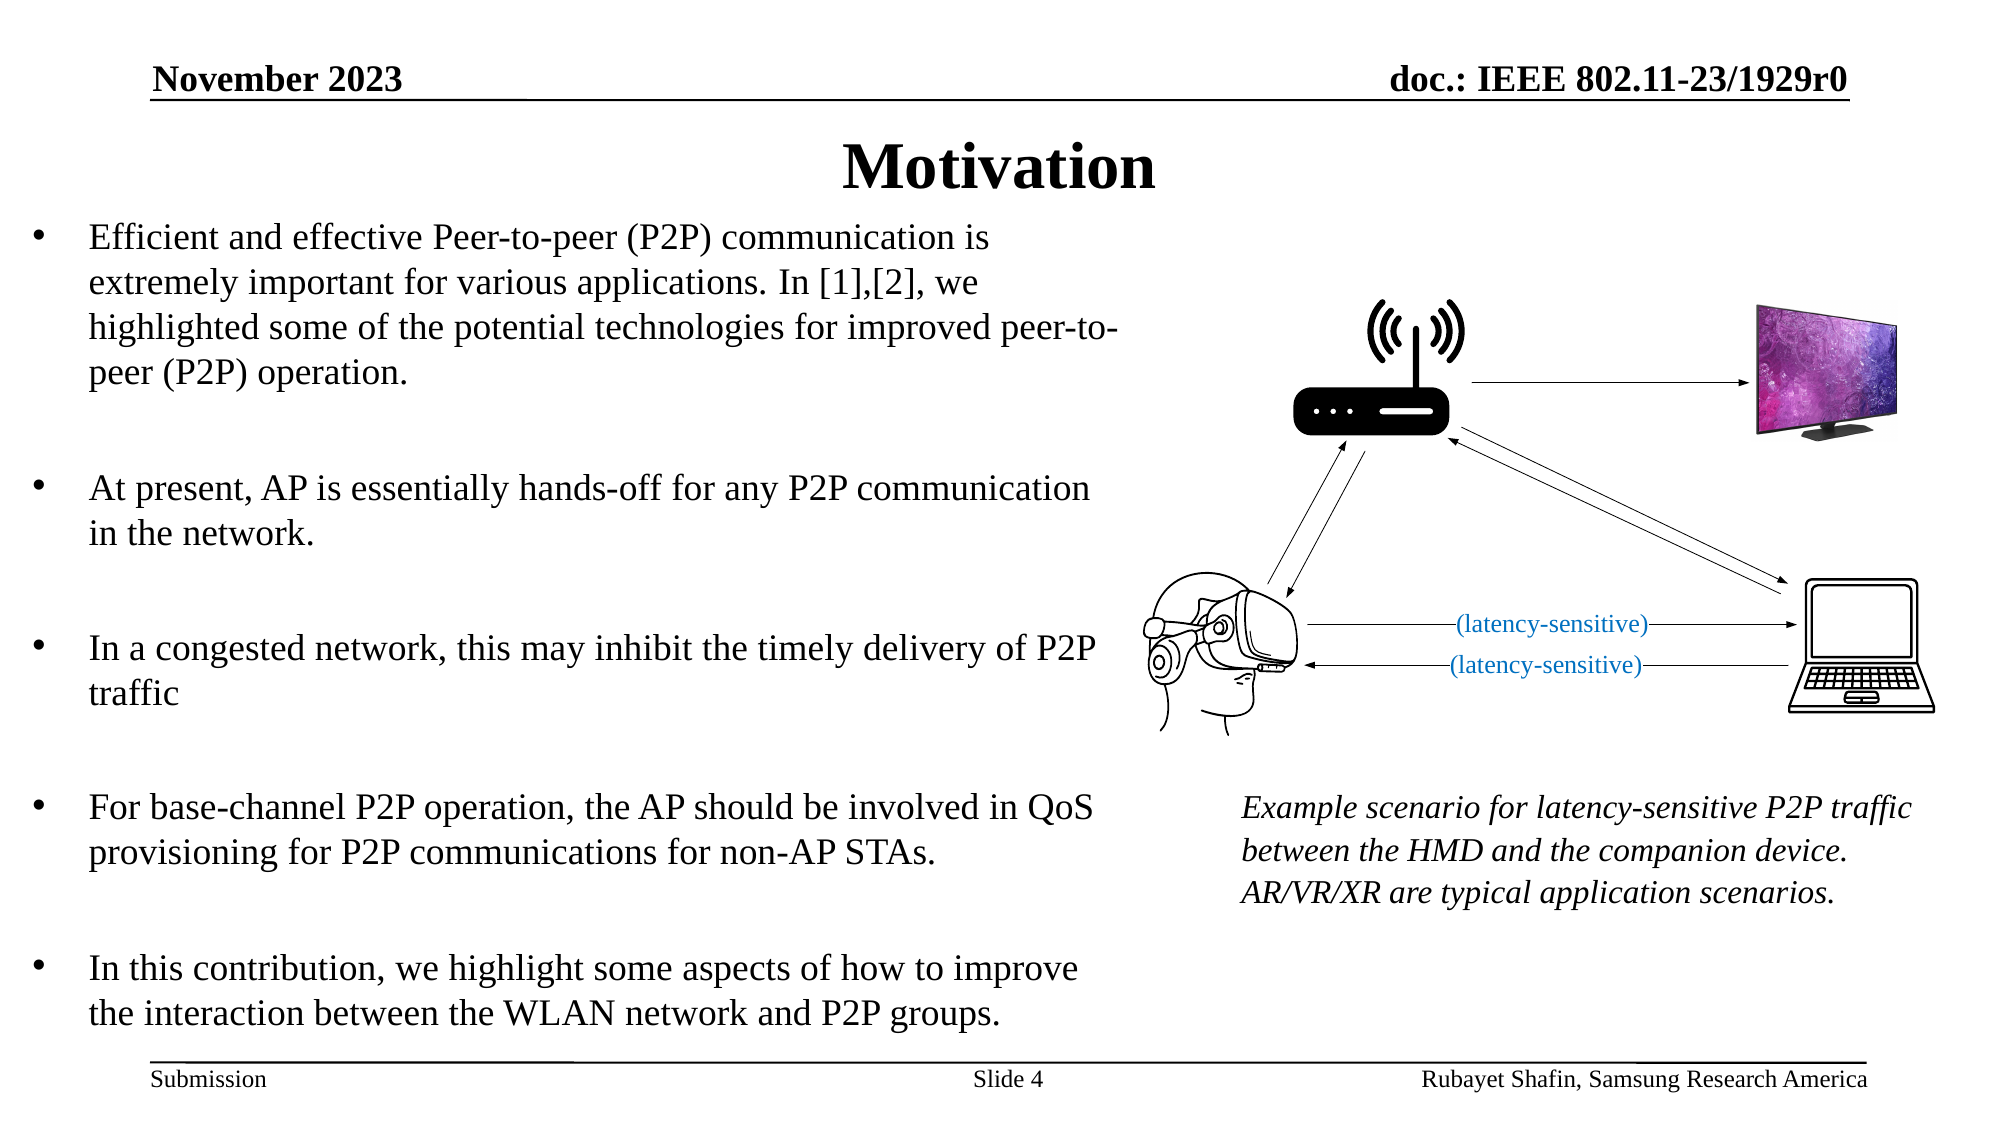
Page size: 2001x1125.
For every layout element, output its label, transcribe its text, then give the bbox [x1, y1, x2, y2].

slide_number Slide 4 [950, 1061, 1067, 1123]
list Efficient and effective Peer-to-peer (P2P) communication is extremely important for various applications. In [1],[2], we highlighted some of the potential technologies for improved peer-to-peer (P2P) operation. At present, AP is essentially hands-off for any P2P communication in the network. In a congested network, this may inhibit the timely delivery of P2P traffic For base-channel P2P operation, the AP should be involved in QoS provisioning for P2P communications for non-AP STAs. In this contribution, we highlight some aspects of how to improve the interaction between the WLAN network and P2P groups. [16, 204, 1142, 1027]
text_box Example scenario for latency-sensitive P2P traffic between the HMD and the companion device. AR/VR/XR are typical application scenarios. [1226, 774, 1942, 918]
footer Rubayet Shafin, Samsung Research America [1171, 1061, 1869, 1093]
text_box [1140, 286, 1942, 738]
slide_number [152, 54, 563, 100]
title Motivation [149, 112, 1850, 212]
